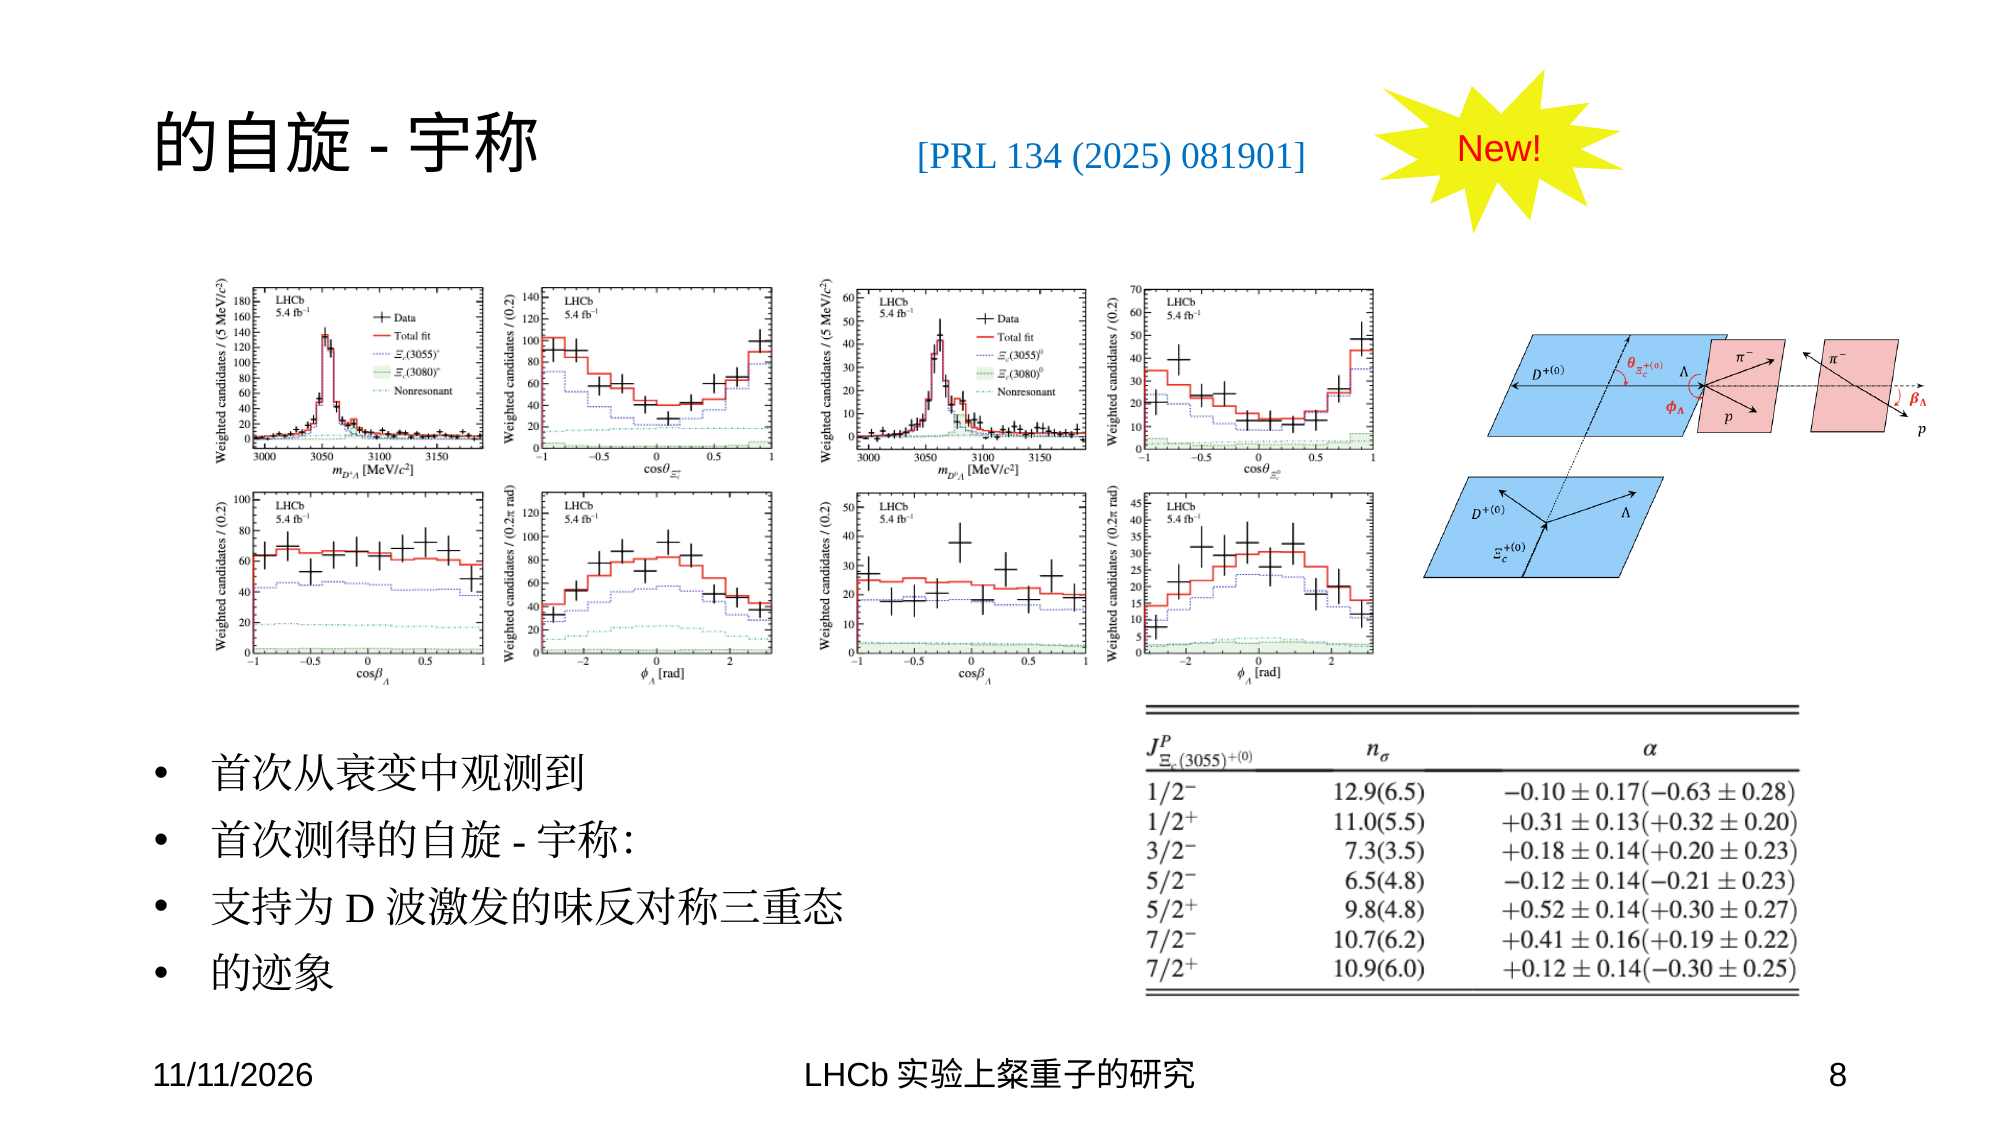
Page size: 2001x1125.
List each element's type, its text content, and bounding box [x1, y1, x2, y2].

text_box New! [1364, 60, 1634, 245]
footer LHCb实验上粲重子的研究 [662, 1042, 1338, 1103]
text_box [195, 265, 1383, 693]
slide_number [137, 1042, 588, 1103]
text_box [PRL 134 (2025) 081901] [902, 123, 1338, 184]
picture [1412, 307, 1942, 599]
slide_number 8 [1412, 1042, 1863, 1103]
picture [1128, 692, 1821, 1008]
